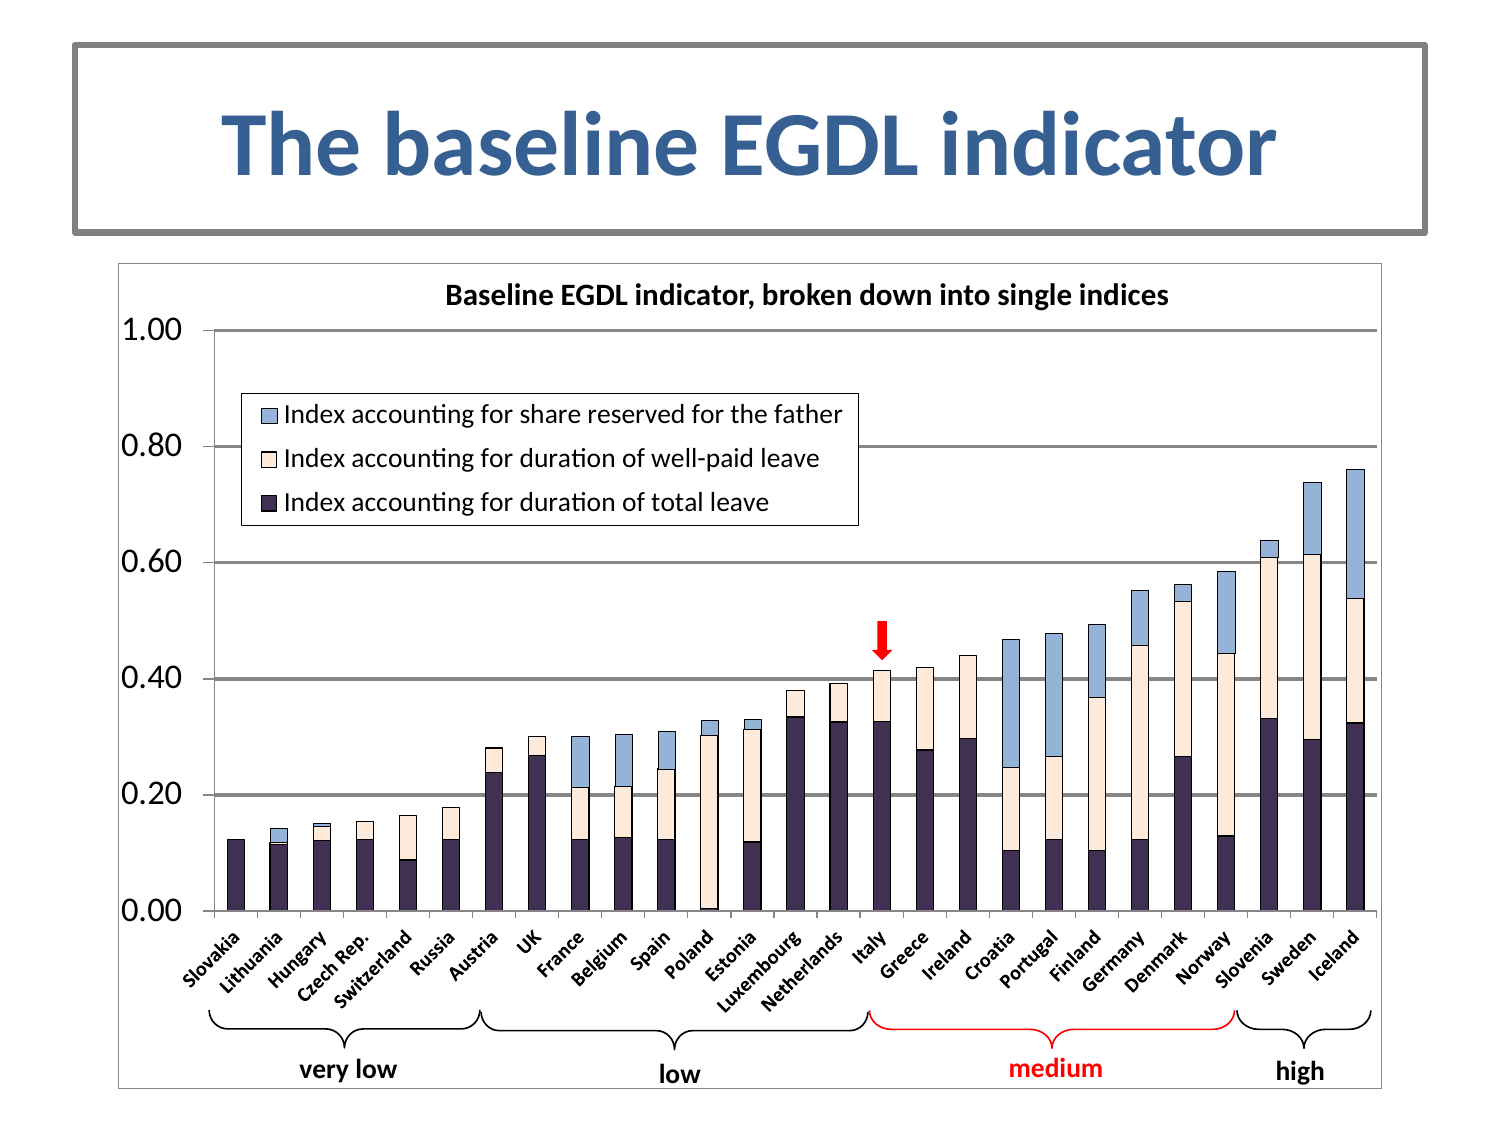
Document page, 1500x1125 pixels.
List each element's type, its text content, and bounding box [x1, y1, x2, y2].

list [117, 262, 1383, 1090]
title The baseline EGDL indicator [75, 45, 1425, 233]
